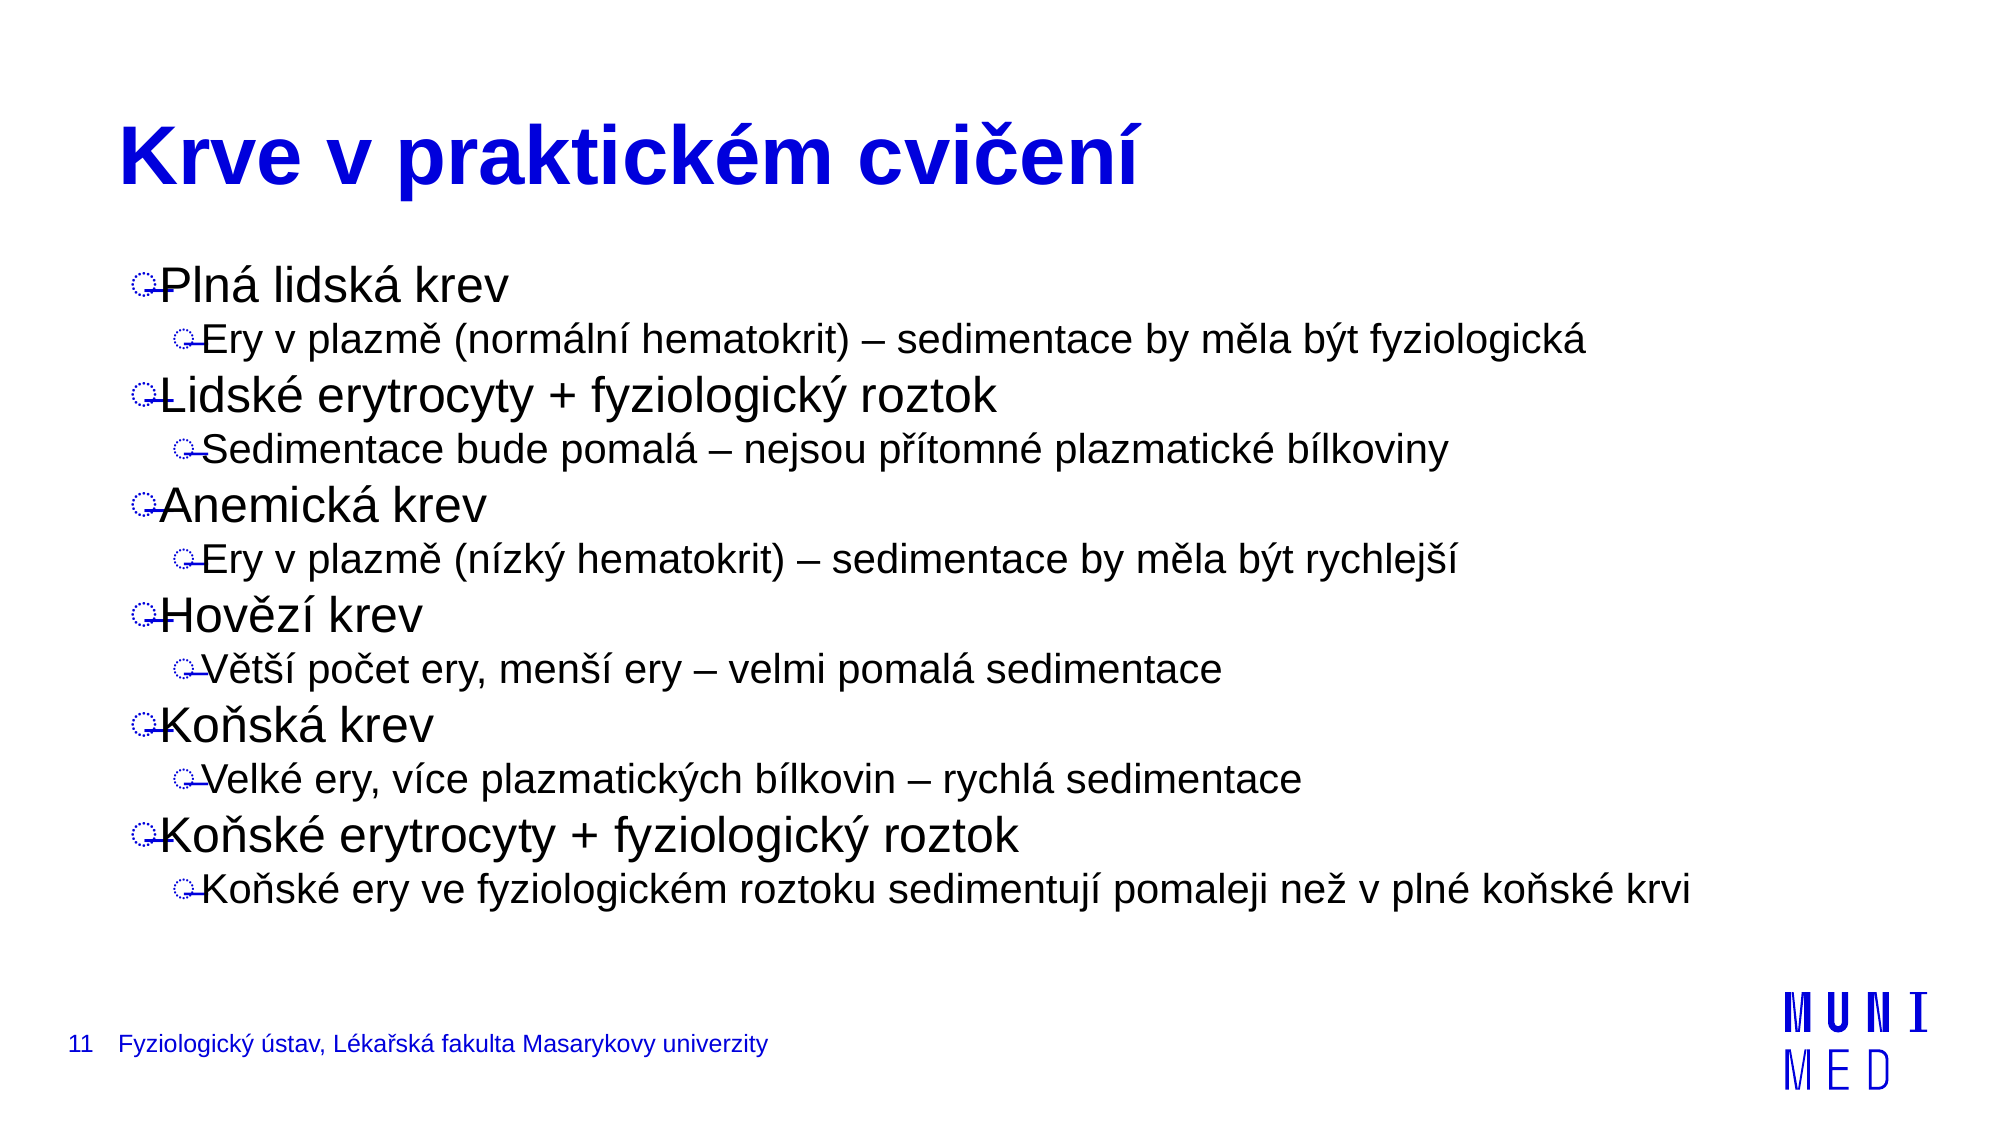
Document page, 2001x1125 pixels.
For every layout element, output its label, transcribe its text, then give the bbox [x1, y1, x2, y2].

title Krve v praktickém cvičení [118, 118, 1883, 193]
list Plná lidská krev Ery v plazmě (normální hematokrit) – sedimentace by měla být fyziologická Lidské erytrocyty + fyziologický roztok Sedimentace bude pomalá – nejsou přítomné plazmatické bílkoviny Anemická krev Ery v plazmě (nízký hematokrit) – sedimentace by měla být rychlejší Hovězí krev Větší počet ery, menší ery – velmi pomalá sedimentace Koňská krev Velké ery, více plazmatických bílkovin – rychlá sedimentace Koňské erytrocyty + fyziologický roztok Koňské ery ve fyziologickém roztoku sedimentují pomaleji než v plné koňské krvi [118, 252, 1883, 1002]
footer Fyziologický ústav, Lékařská fakulta Masarykovy univerzity [118, 1021, 1418, 1063]
slide_number 11 [67, 1021, 110, 1063]
